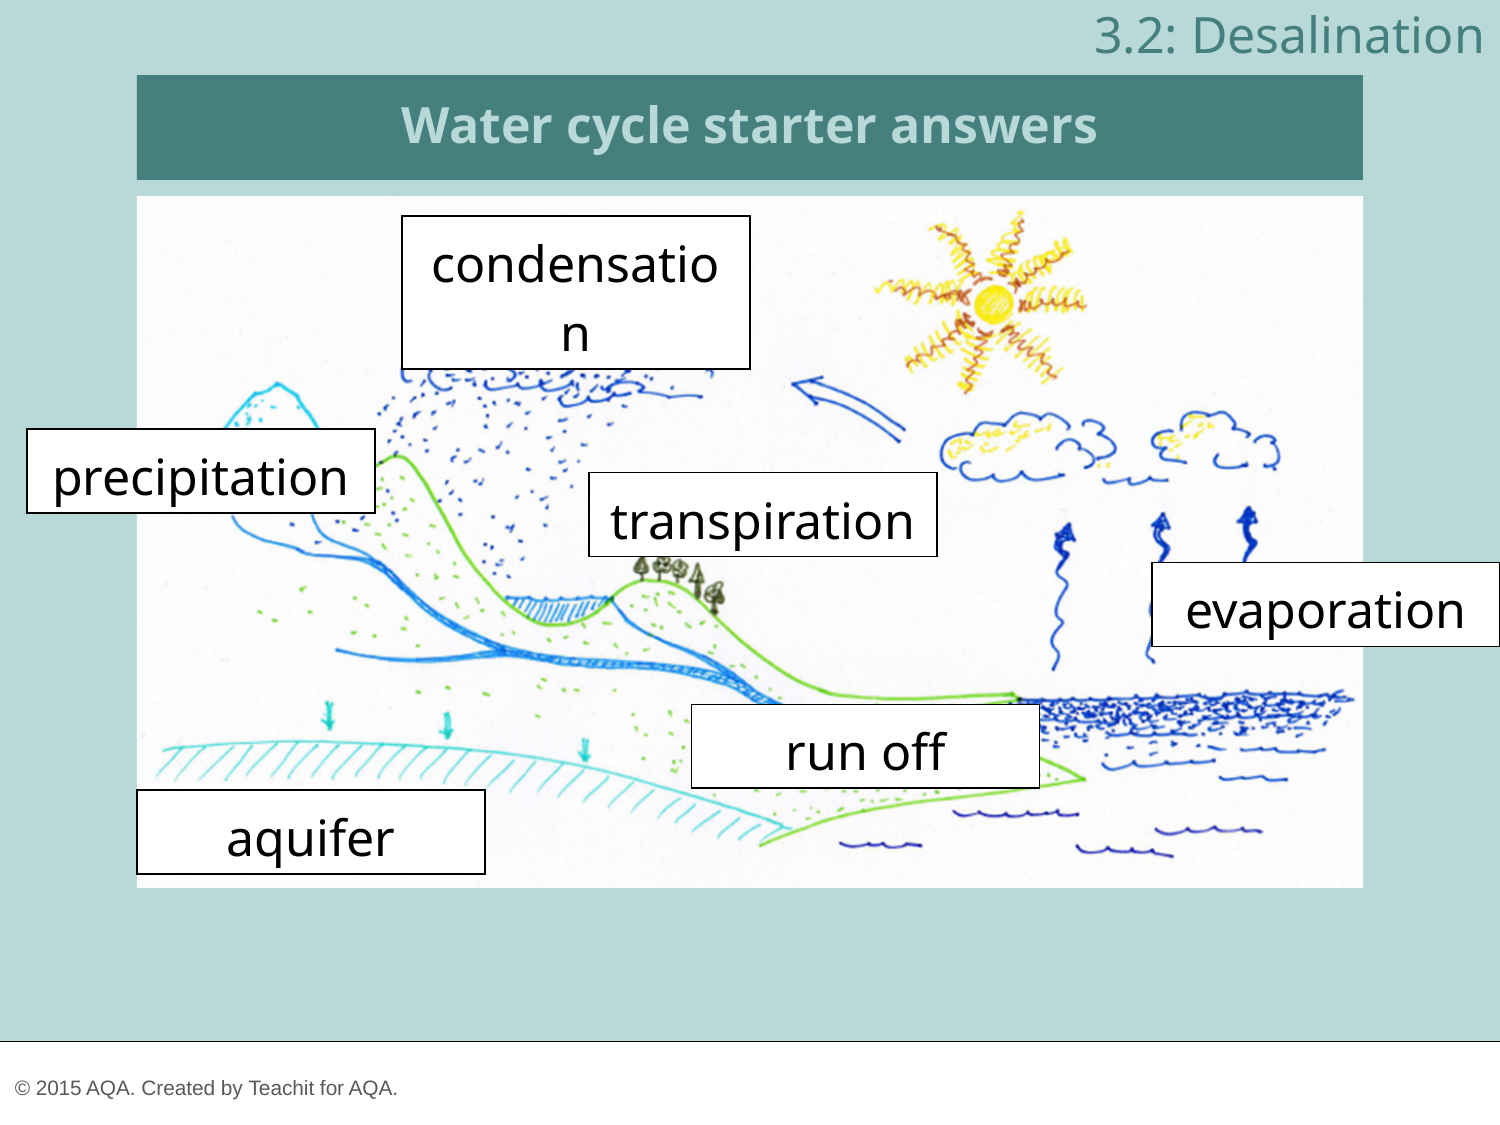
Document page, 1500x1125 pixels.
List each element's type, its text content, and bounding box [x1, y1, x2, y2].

text_box evaporation [1364, 562, 1500, 647]
text_box precipitation [26, 429, 136, 513]
text_box Water cycle starter answers [136, 75, 1363, 180]
text_box 3.2: Desalination [553, 3, 1500, 75]
picture [136, 196, 1364, 888]
